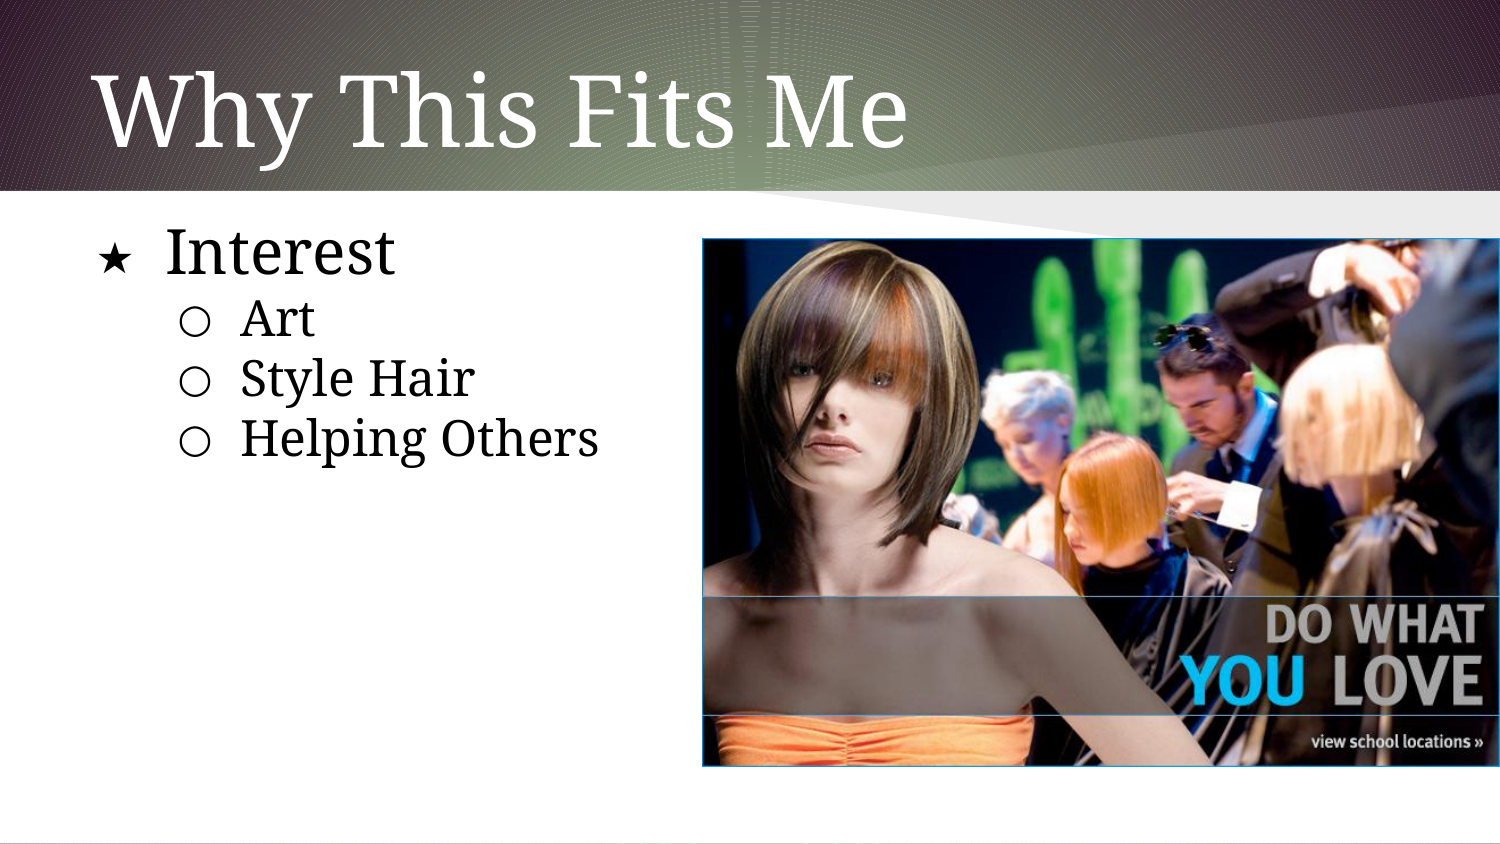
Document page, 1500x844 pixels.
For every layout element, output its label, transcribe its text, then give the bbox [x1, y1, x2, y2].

title Why This Fits Me [75, 37, 1425, 179]
picture [702, 237, 1500, 768]
list Interest Art Style Hair Helping Others [75, 196, 1425, 808]
